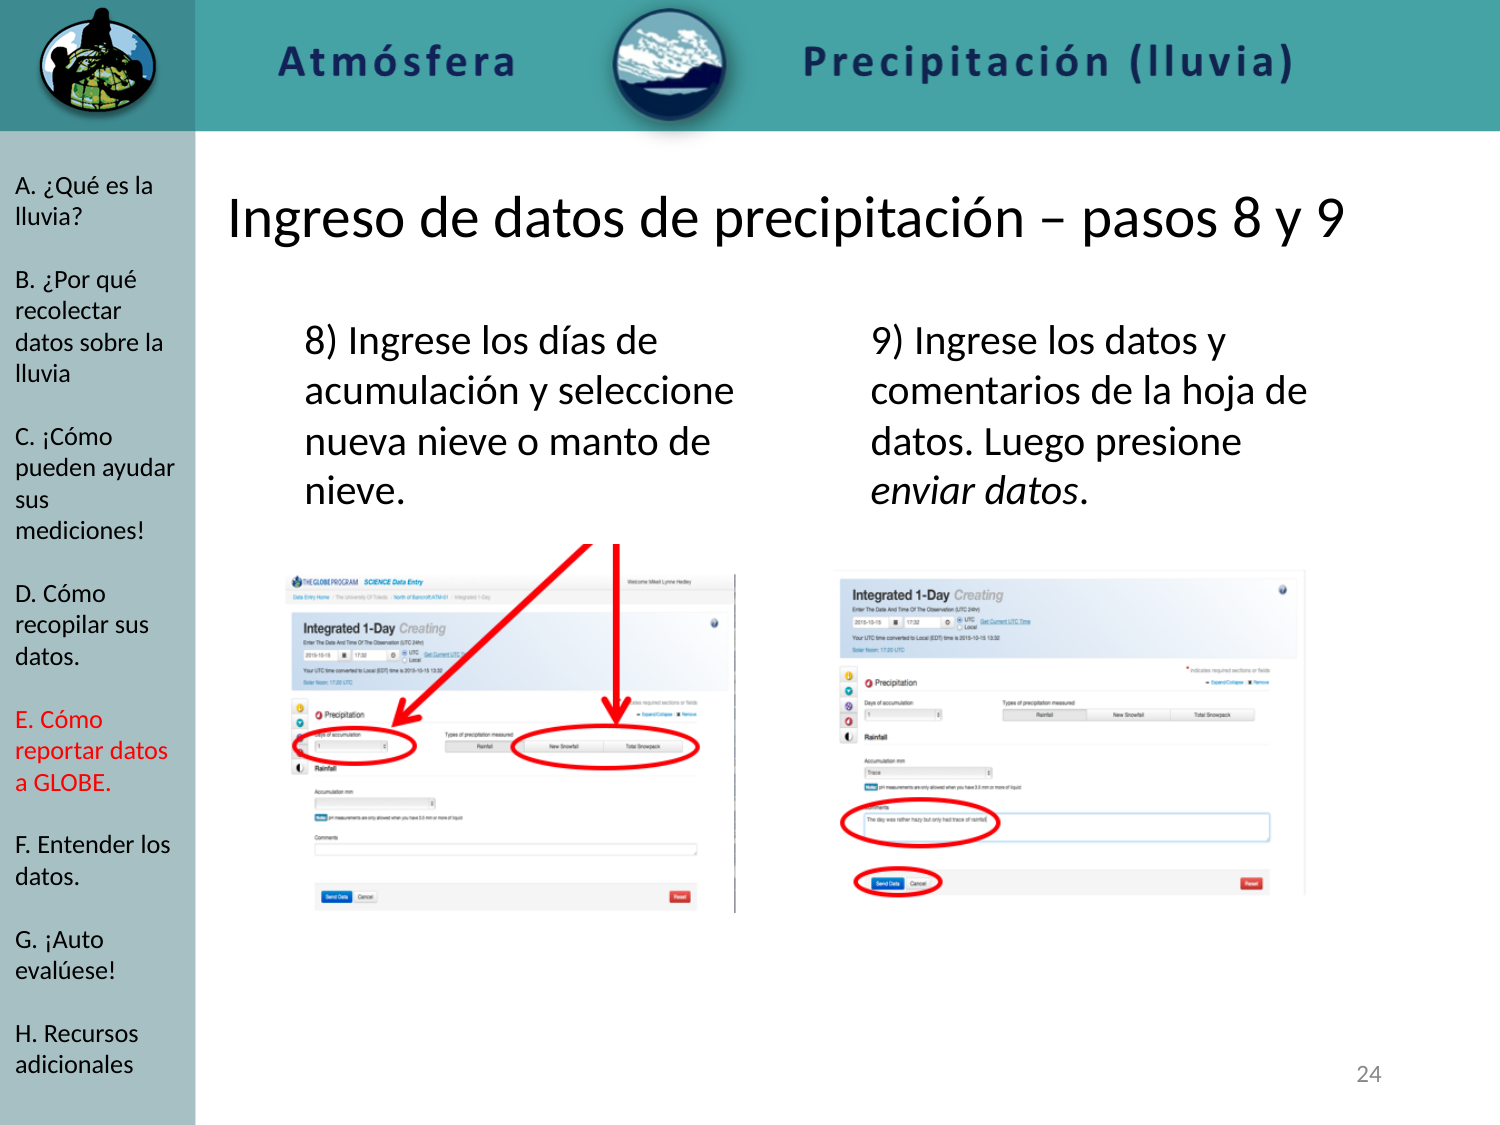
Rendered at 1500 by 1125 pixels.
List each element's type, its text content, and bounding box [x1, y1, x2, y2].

text_box 9) Ingrese los datos y comentarios de la hoja de datos. Luego presione enviar datos. [855, 305, 1327, 521]
slide_number ‹#› [1059, 1042, 1397, 1103]
text_box A. ¿Qué es la lluvia? B. ¿Por qué recolectar datos sobre la lluvia C. ¡Cómo pueden ayudar sus mediciones! D. Cómo recopilar sus datos. E. Cómo reportar datos a GLOBE. F. Entender los datos. G. ¡Auto evalúese! H. Recursos adicionales [0, 160, 195, 1090]
title Ingreso de datos de precipitación – pasos 8 y 9 [212, 152, 1404, 284]
text_box 8) Ingrese los días de acumulación y seleccione nueva nieve o manto de nieve. [289, 305, 761, 521]
picture [0, 0, 1500, 1125]
